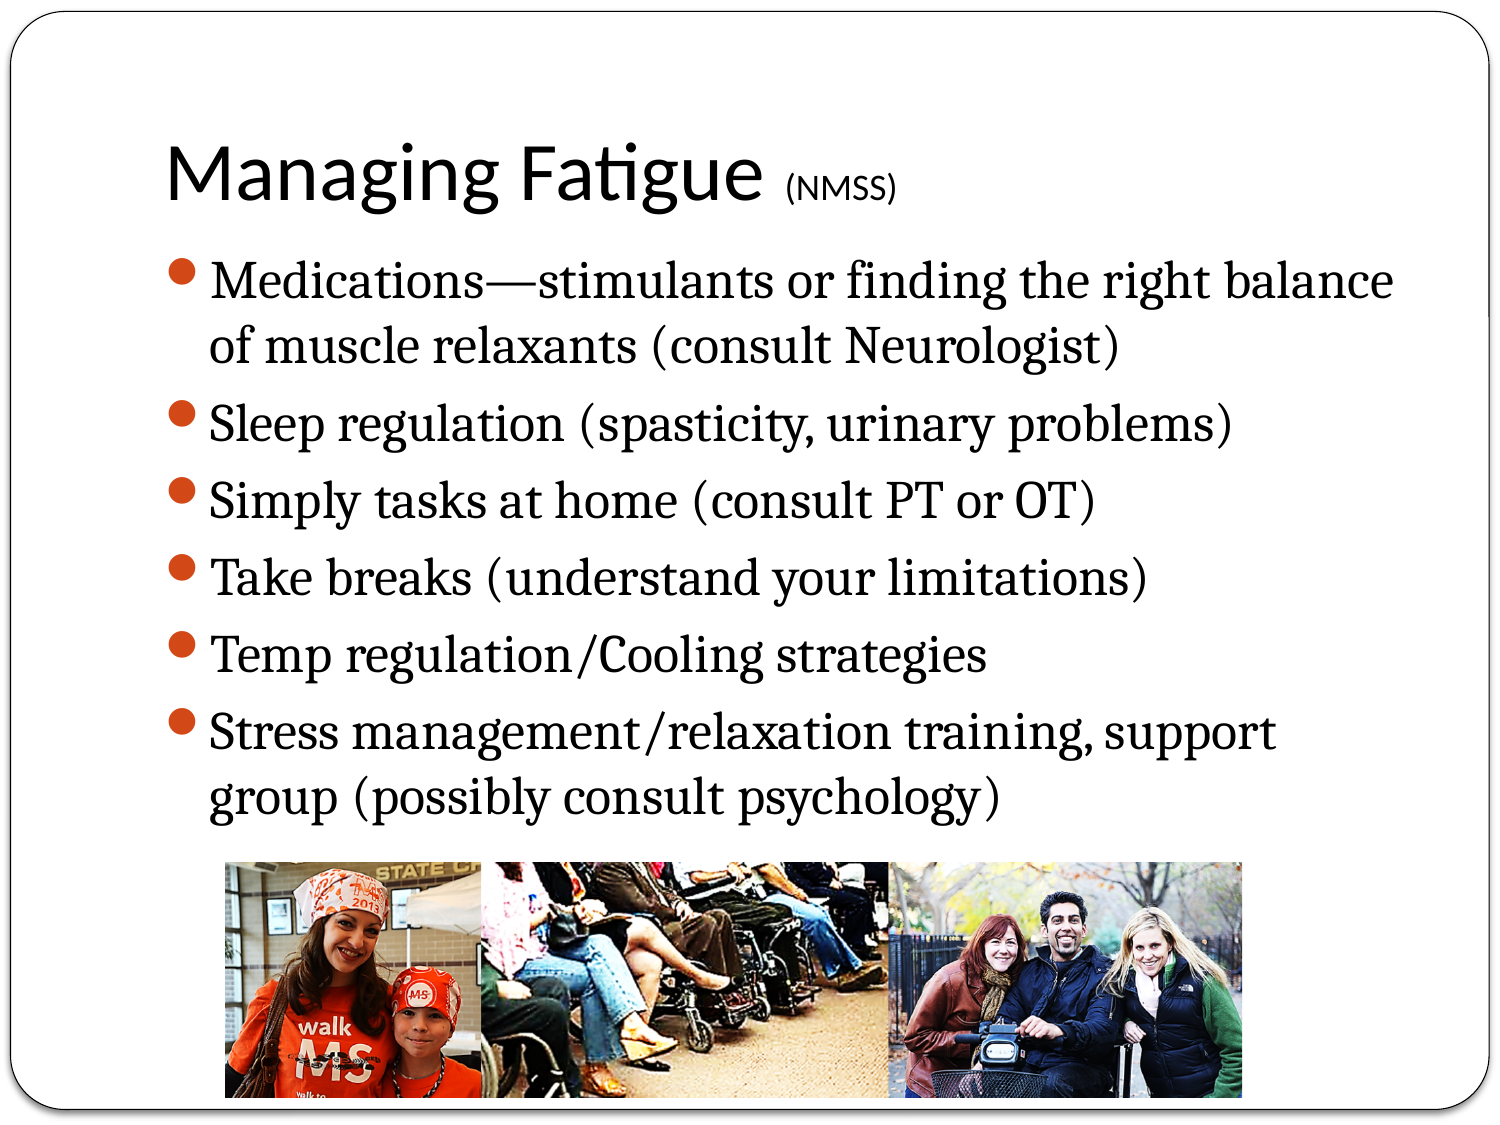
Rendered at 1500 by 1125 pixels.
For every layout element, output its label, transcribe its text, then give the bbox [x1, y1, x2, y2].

title Managing Fatigue (NMSS) [150, 45, 1425, 233]
picture [224, 862, 1243, 1098]
list Medications—stimulants or finding the right balance of muscle relaxants (consult Neurologist) Sleep regulation (spasticity, urinary problems) Simply tasks at home (consult PT or OT) Take breaks (understand your limitations) Temp regulation/Cooling strategies Stress management/relaxation training, support group (possibly consult psychology) [150, 237, 1425, 988]
